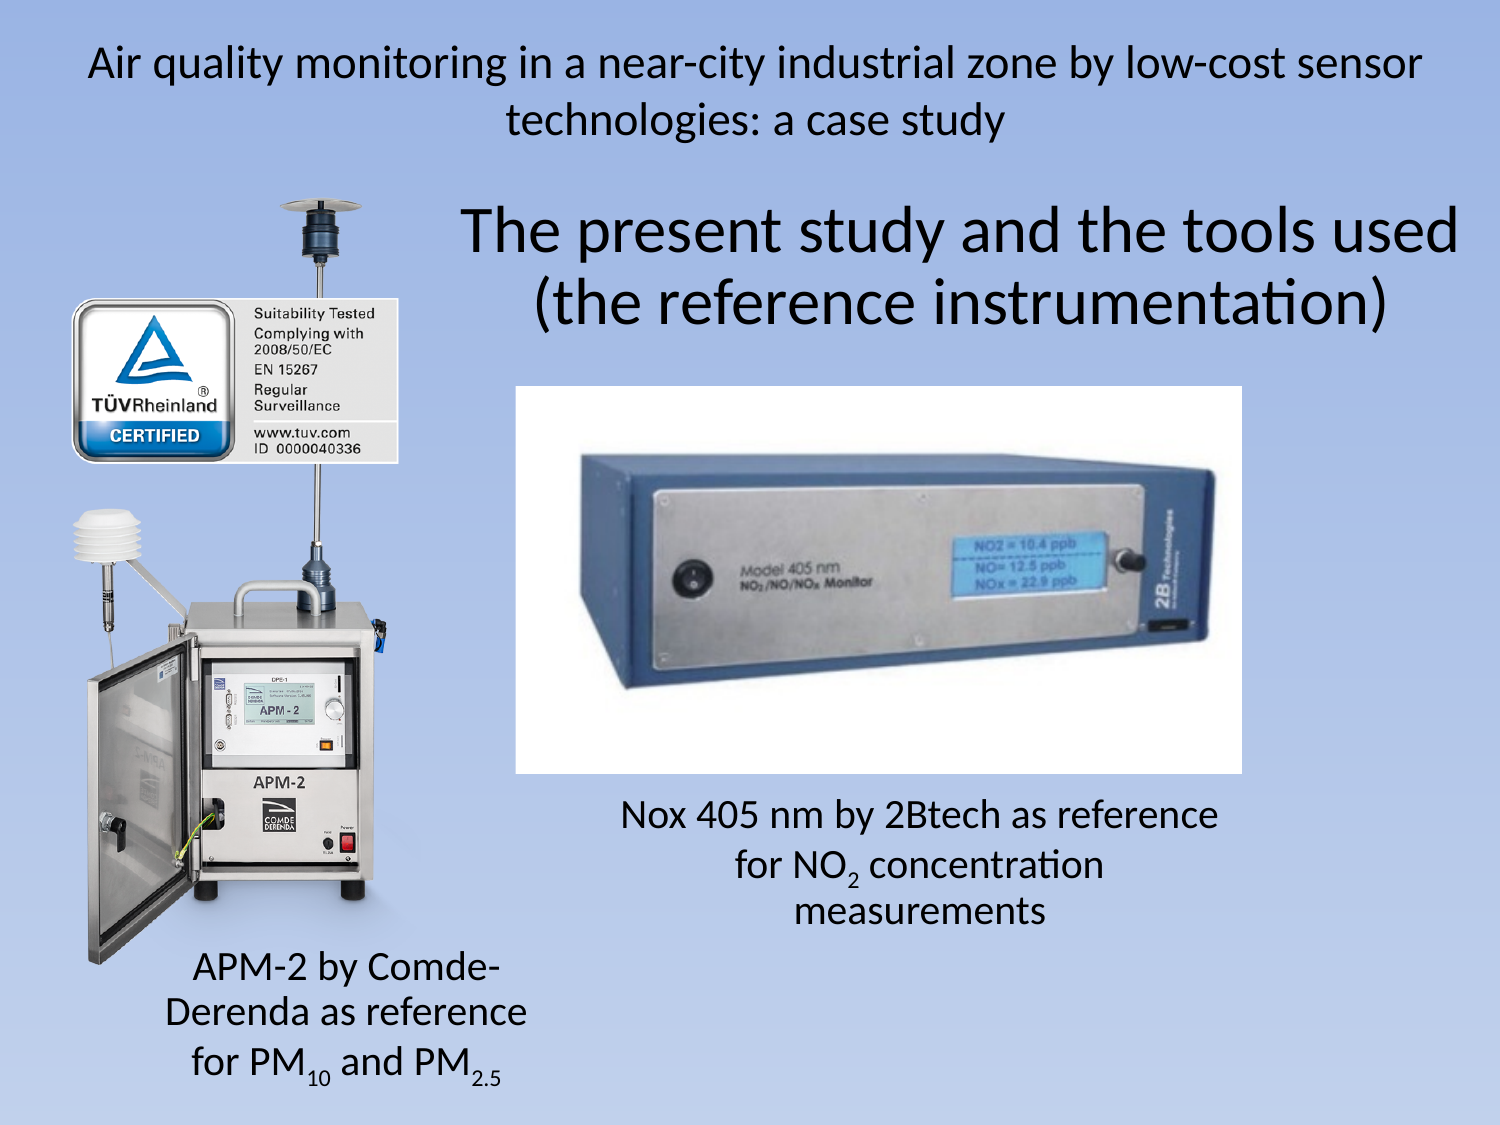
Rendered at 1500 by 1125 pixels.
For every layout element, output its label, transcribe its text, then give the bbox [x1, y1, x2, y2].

text_box Nox 405 nm by 2Btech as reference for NO2 concentration measurements [597, 785, 1243, 950]
picture [515, 386, 1243, 774]
text_box The present study and the tools used (the reference instrumentation) [423, 187, 1500, 258]
text_box APM-2 by Comde-Derenda as reference for PM10 and PM2.5 [140, 937, 553, 1090]
picture [46, 187, 422, 985]
title Air quality monitoring in a near-city industrial zone by low-cost sensor technologies: a case study [35, 23, 1477, 153]
